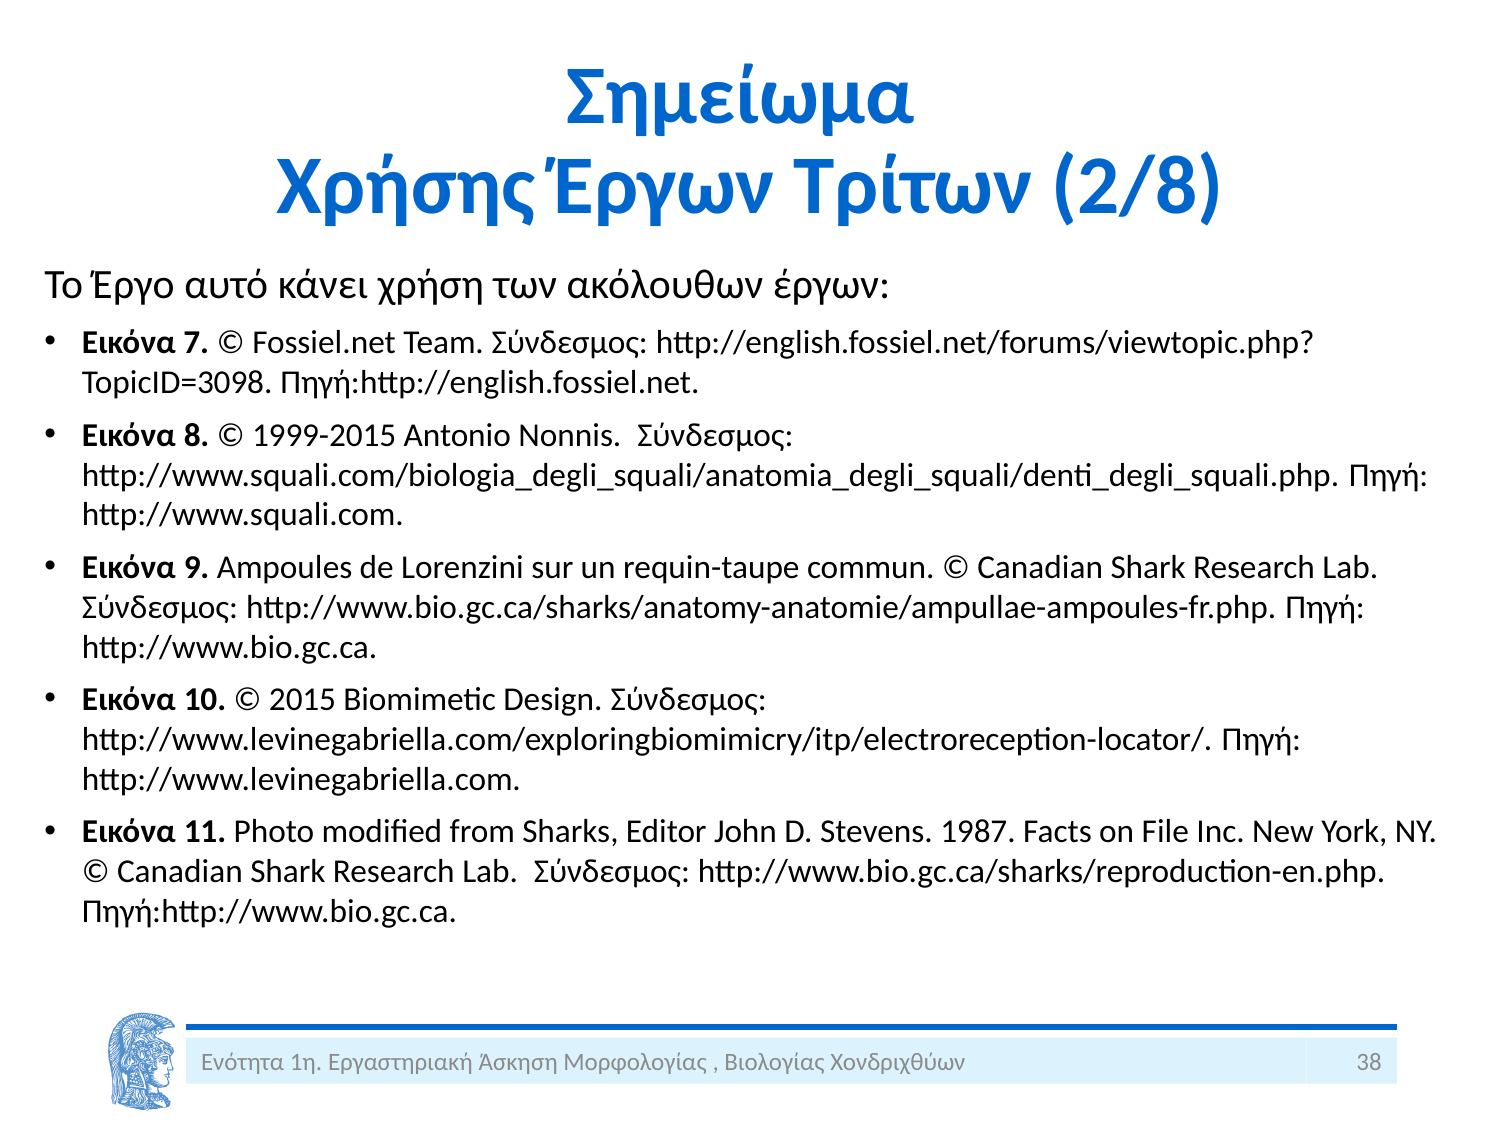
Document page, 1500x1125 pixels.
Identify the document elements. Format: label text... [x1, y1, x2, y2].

footer Ενότητα 1η. Εργαστηριακή Άσκηση Μορφολογίας , Βιολογίας Χονδριχθύων [186, 1037, 1306, 1084]
title Σημείωμα Χρήσης Έργων Τρίτων (2/8) [0, 47, 1500, 236]
slide_number 38 [1306, 1037, 1397, 1084]
picture [103, 1011, 186, 1114]
list Το Έργο αυτό κάνει χρήση των ακόλουθων έργων: Εικόνα 7. © Fossiel.net Team. Σύνδεσμος: http://english.fossiel.net/forums/viewtopic.php?TopicID=3098. Πηγή:http://english.fossiel.net. Εικόνα 8. © 1999-2015 Antonio Nonnis. Σύνδεσμος: http://www.squali.com/biologia_degli_squali/anatomia_degli_squali/denti_degli_squali.php. Πηγή: http://www.squali.com. Εικόνα 9. Ampoules de Lorenzini sur un requin-taupe commun. © Canadian Shark Research Lab. Σύνδεσμος: http://www.bio.gc.ca/sharks/anatomy-anatomie/ampullae-ampoules-fr.php. Πηγή: http://www.bio.gc.ca. Εικόνα 10. © 2015 Biomimetic Design. Σύνδεσμος: http://www.levinegabriella.com/exploringbiomimicry/itp/electroreception-locator/. Πηγή: http://www.levinegabriella.com. Εικόνα 11. Photo modified from Sharks, Editor John D. Stevens. 1987. Facts on File Inc. New York, NY. © Canadian Shark Research Lab. Σύνδεσμος: http://www.bio.gc.ca/sharks/reproduction-en.php. Πηγή:http://www.bio.gc.ca. [29, 255, 1483, 998]
